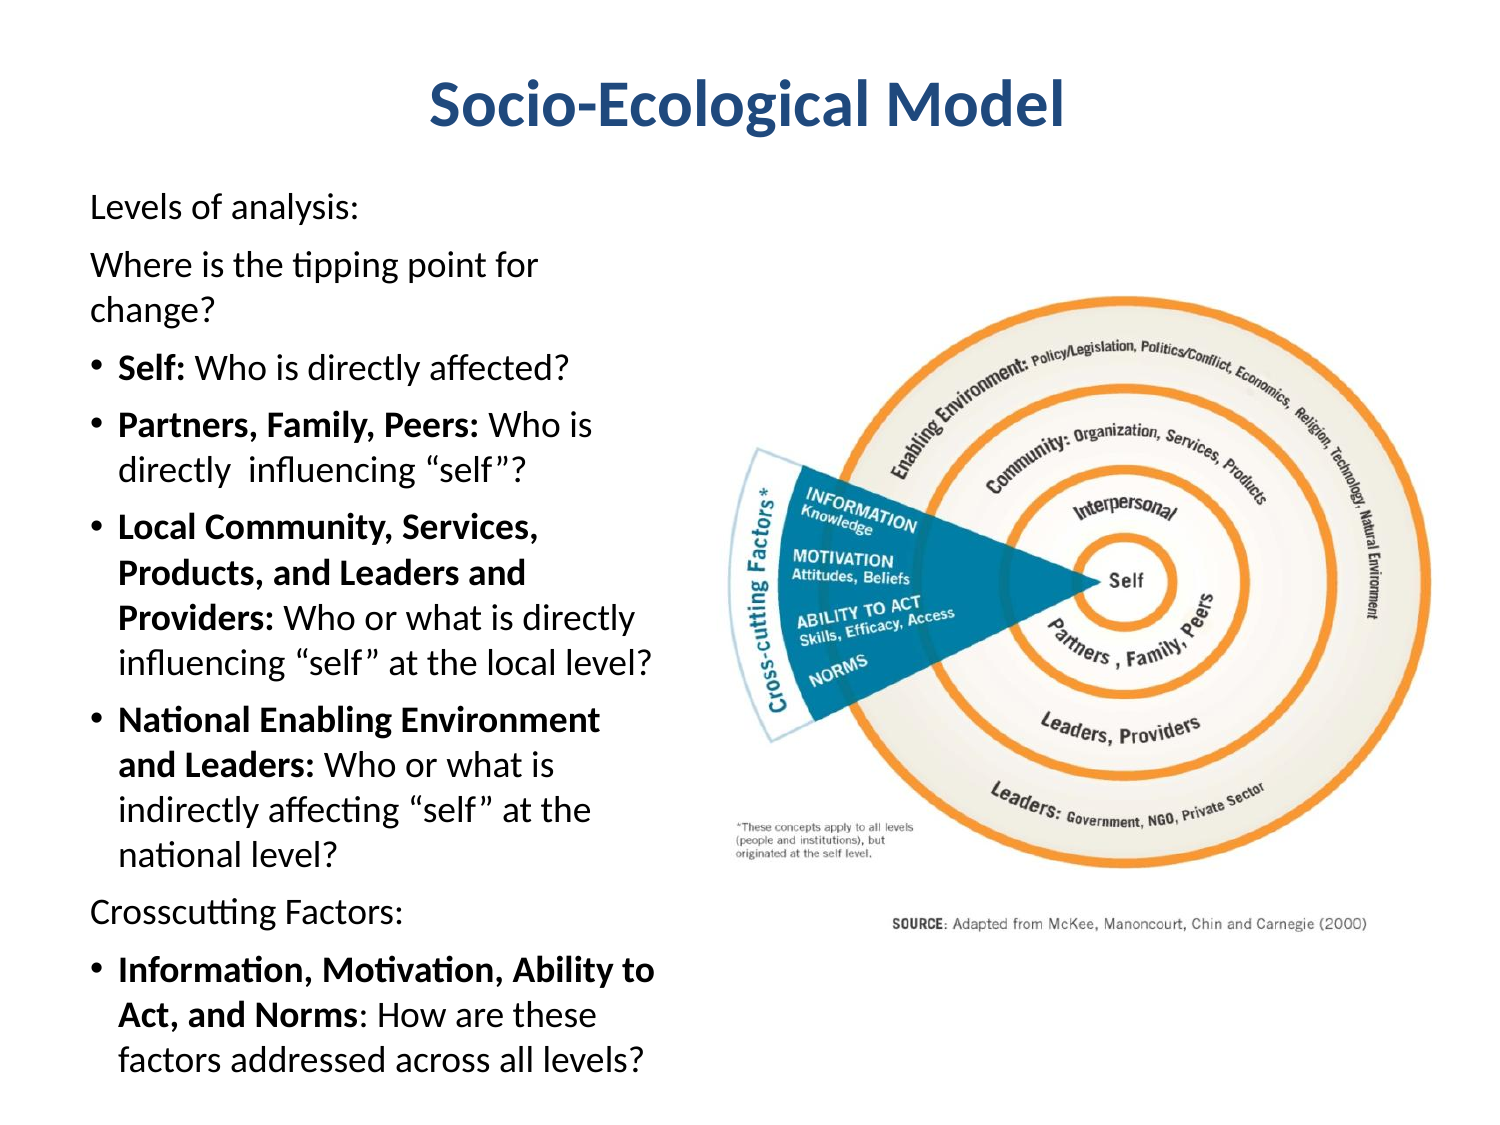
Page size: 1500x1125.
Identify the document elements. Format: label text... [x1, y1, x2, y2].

list Levels of analysis: Where is the tipping point for change? Self: Who is directly affected? Partners, Family, Peers: Who is directly influencing “self”? Local Community, Services, Products, and Leaders and Providers: Who or what is directly influencing “self” at the local level? National Enabling Environment and Leaders: Who or what is indirectly affecting “self” at the national level? Crosscutting Factors: Information, Motivation, Ability to Act, and Norms: How are these factors addressed across all levels? [75, 174, 677, 994]
picture [715, 287, 1449, 940]
title Socio-Ecological Model [48, 37, 1448, 162]
